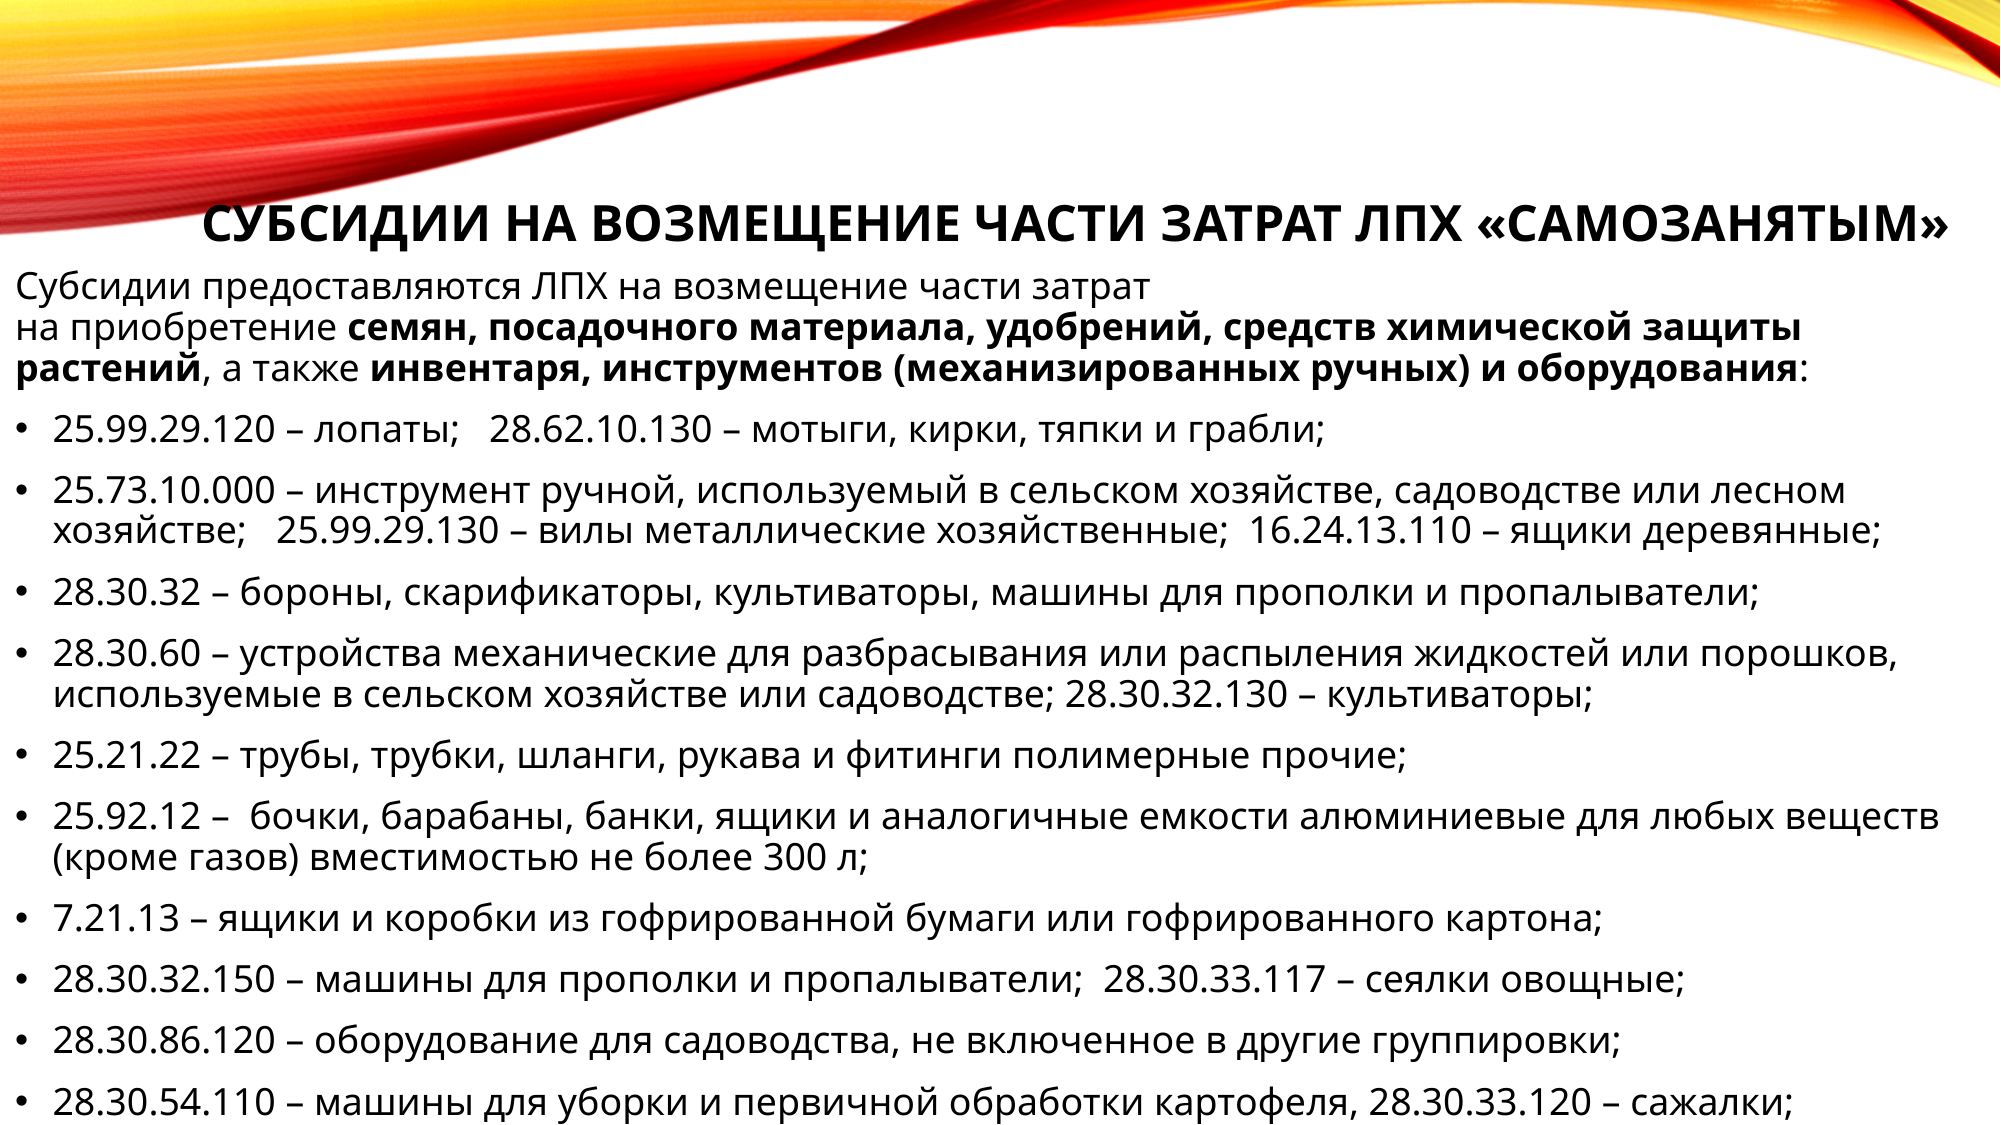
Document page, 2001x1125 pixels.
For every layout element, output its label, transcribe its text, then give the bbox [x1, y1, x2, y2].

list Субсидии предоставляются ЛПХ на возмещение части затрат на приобретение семян, посадочного материала, удобрений, средств химической защиты растений, а также инвентаря, инструментов (механизированных ручных) и оборудования: 25.99.29.120 – лопаты; 28.62.10.130 – мотыги, кирки, тяпки и грабли; 25.73.10.000 – инструмент ручной, используемый в сельском хозяйстве, садоводстве или лесном хозяйстве; 25.99.29.130 – вилы металлические хозяйственные; 16.24.13.110 – ящики деревянные; 28.30.32 – бороны, скарификаторы, культиваторы, машины для прополки и пропалыватели; 28.30.60 – устройства механические для разбрасывания или распыления жидкостей или порошков, используемые в сельском хозяйстве или садоводстве; 28.30.32.130 – культиваторы; 25.21.22 – трубы, трубки, шланги, рукава и фитинги полимерные прочие; 25.92.12 – бочки, барабаны, банки, ящики и аналогичные емкости алюминиевые для любых веществ (кроме газов) вместимостью не более 300 л; 7.21.13 – ящики и коробки из гофрированной бумаги или гофрированного картона; 28.30.32.150 – машины для прополки и пропалыватели; 28.30.33.117 – сеялки овощные; 28.30.86.120 – оборудование для садоводства, не включенное в другие группировки; 28.30.54.110 – машины для уборки и первичной обработки картофеля, 28.30.33.120 – сажалки; [0, 260, 2000, 1125]
picture [0, 0, 2000, 237]
title субсидии на возмещение части затрат ЛПХ «самозанятым» [172, 118, 1966, 260]
